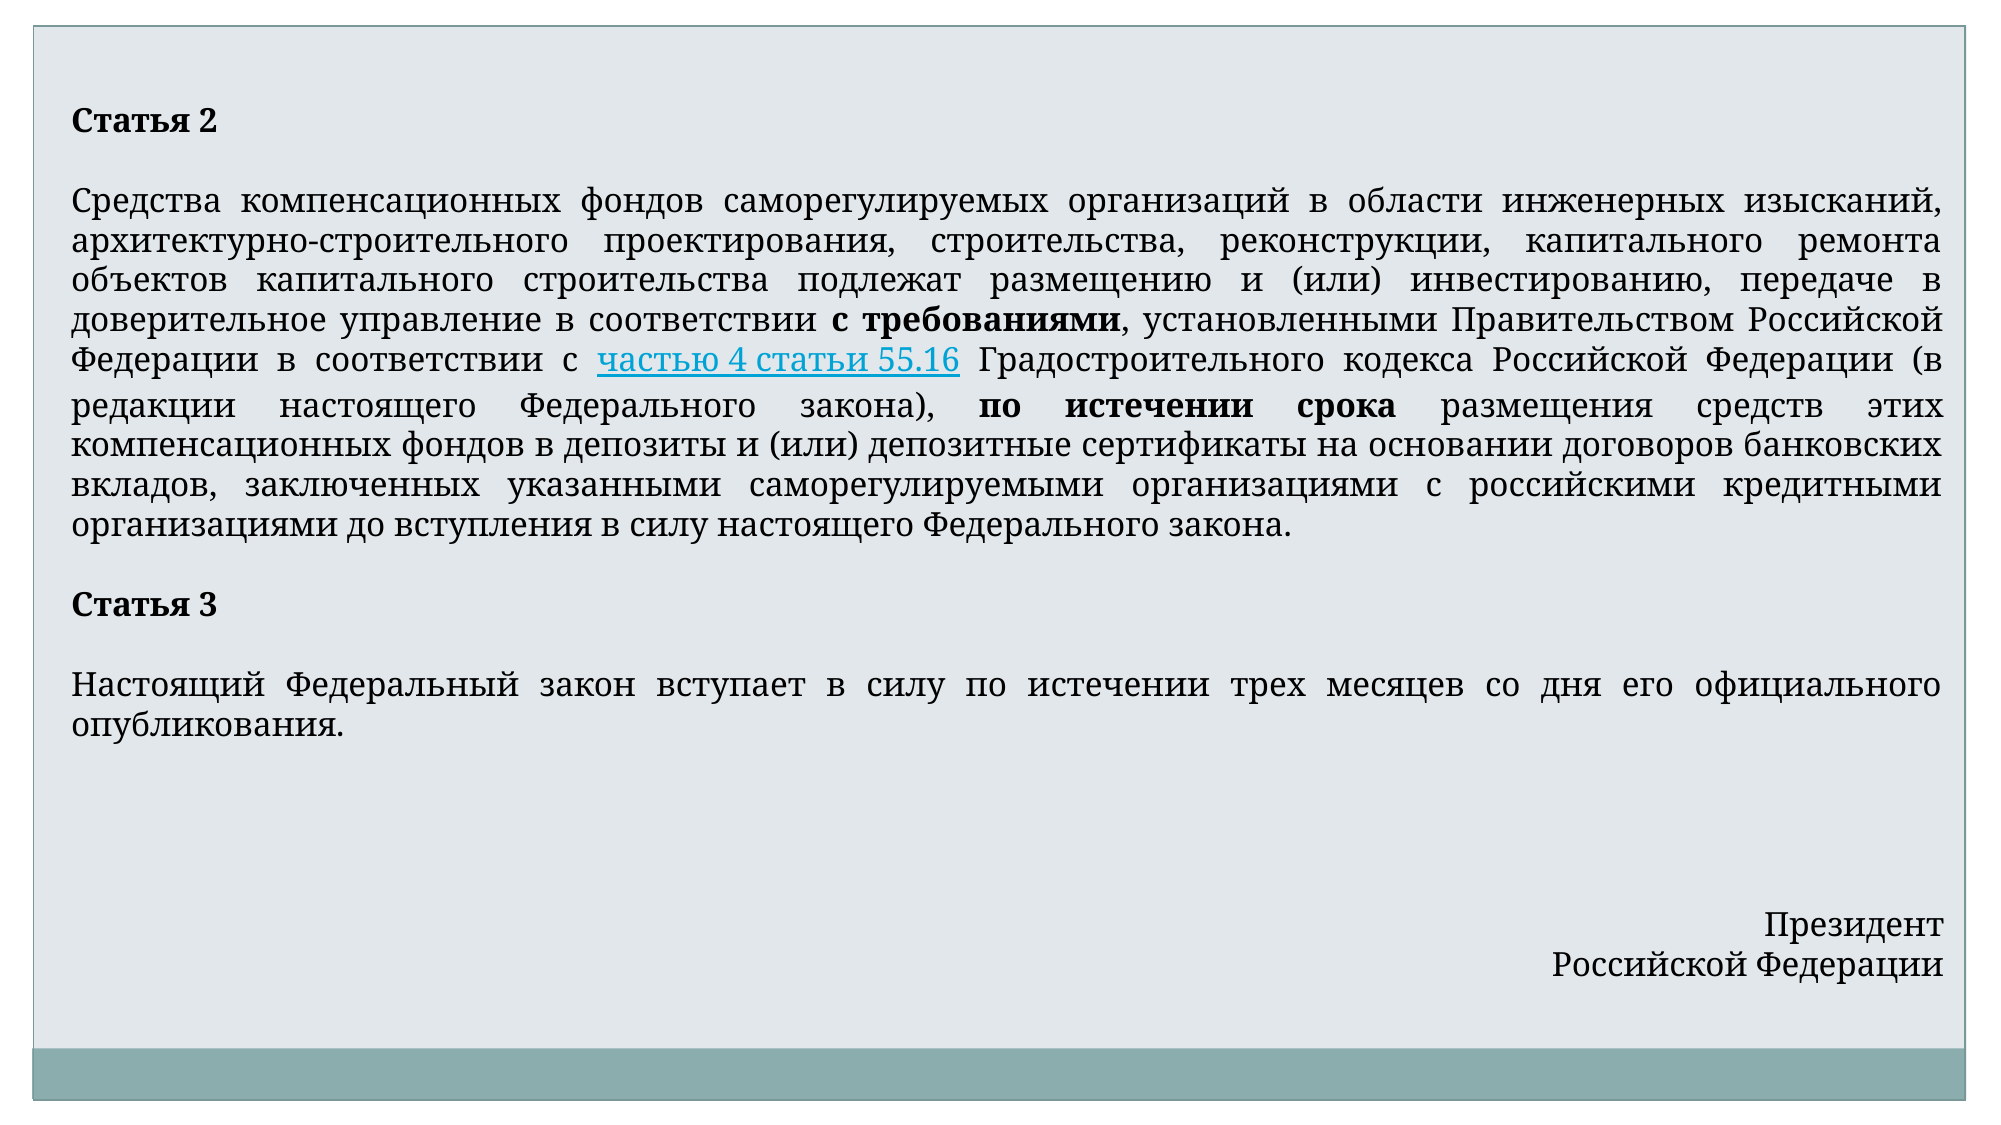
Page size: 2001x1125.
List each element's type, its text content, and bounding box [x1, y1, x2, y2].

text_box Статья 2 Средства компенсационных фондов саморегулируемых организаций в области инженерных изысканий, архитектурно-строительного проектирования, строительства, реконструкции, капитального ремонта объектов капитального строительства подлежат размещению и (или) инвестированию, передаче в доверительное управление в соответствии с требованиями, установленными Правительством Российской Федерации в соответствии с частью 4 статьи 55.16 Градостроительного кодекса Российской Федерации (в редакции настоящего Федерального закона), по истечении срока размещения средств этих компенсационных фондов в депозиты и (или) депозитные сертификаты на основании договоров банковских вкладов, заключенных указанными саморегулируемыми организациями с российскими кредитными организациями до вступления в силу настоящего Федерального закона. Статья 3 Настоящий Федеральный закон вступает в силу по истечении трех месяцев со дня его официального опубликования. Президент Российской Федерации [56, 91, 1960, 985]
